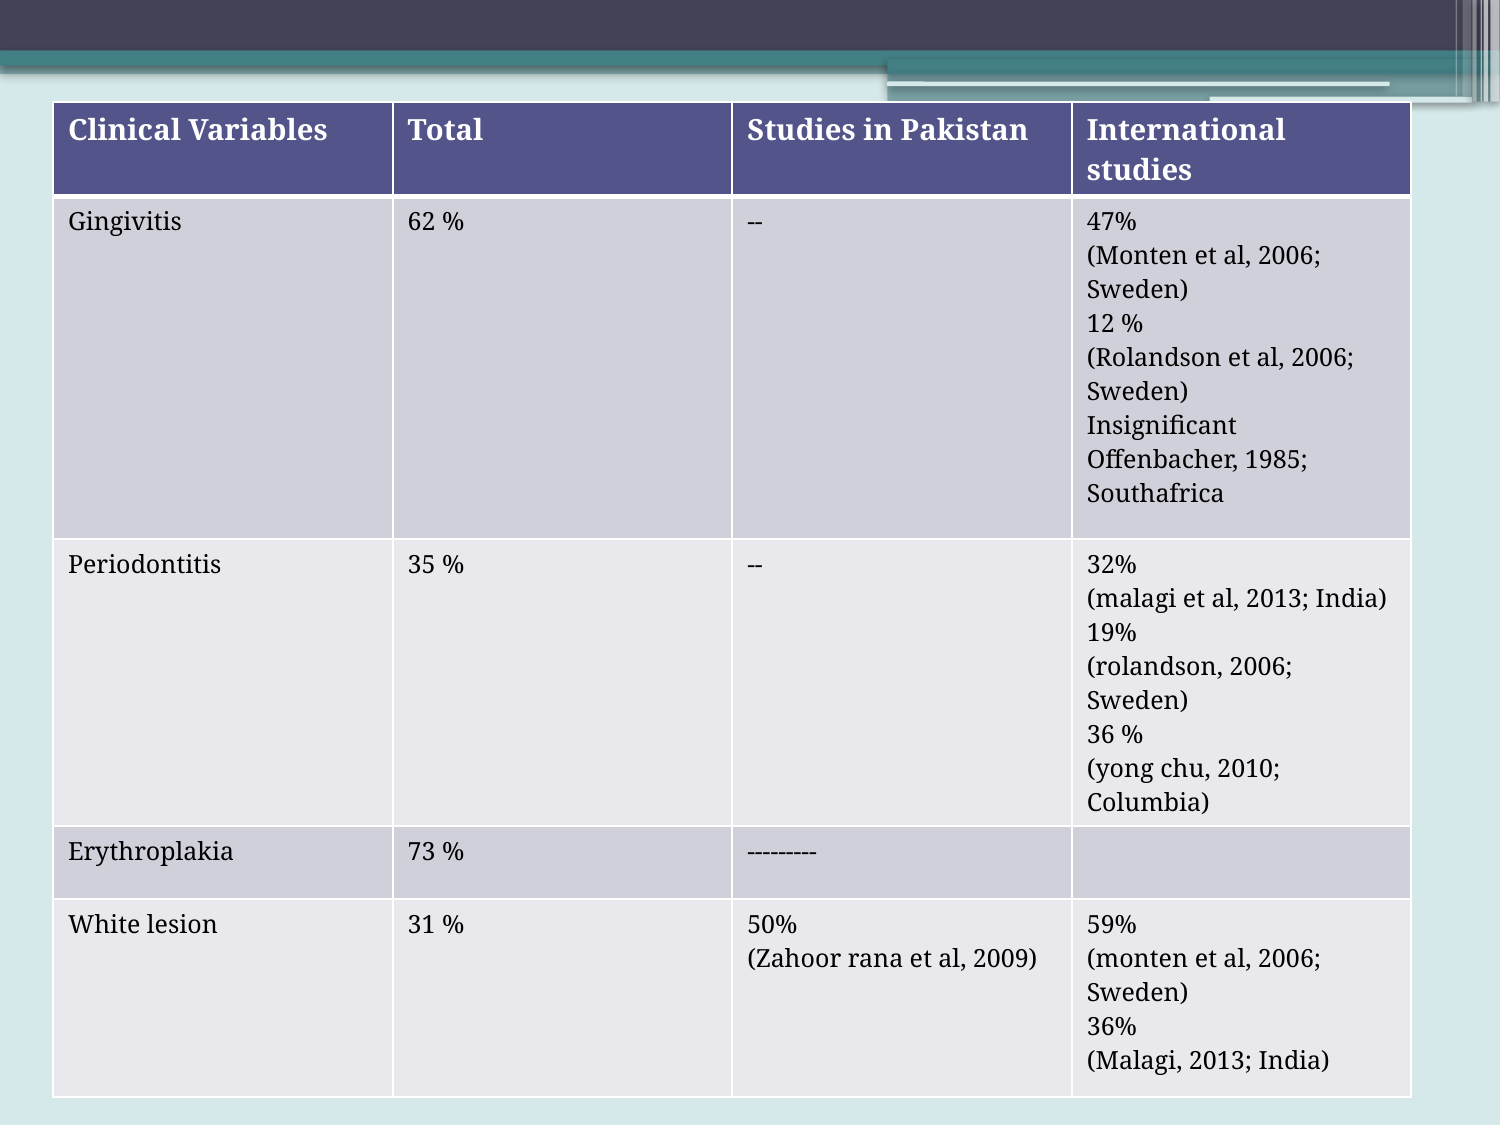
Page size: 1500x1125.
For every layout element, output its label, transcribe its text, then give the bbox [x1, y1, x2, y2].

table_header Studies in Pakistan [733, 103, 1071, 194]
table_header Total [394, 103, 731, 194]
table_cell Gingivitis [54, 199, 392, 538]
table_cell -- [733, 199, 1071, 538]
table_cell 35 % [394, 540, 731, 825]
table_cell 50% (Zahoor rana et al, 2009) [733, 900, 1071, 1096]
table_cell 47% (Monten et al, 2006; Sweden) 12 % (Rolandson et al, 2006; Sweden) Insignificant Offenbacher, 1985; Southafrica [1073, 199, 1410, 538]
table_cell 31 % [394, 900, 731, 1096]
table_header Clinical Variables [54, 103, 392, 194]
table_cell [1073, 827, 1410, 898]
table_cell 32% (malagi et al, 2013; India) 19% (rolandson, 2006; Sweden) 36 % (yong chu, 2010; Columbia) [1073, 540, 1410, 825]
table_cell 59% (monten et al, 2006; Sweden) 36% (Malagi, 2013; India) [1073, 900, 1410, 1096]
table_cell White lesion [54, 900, 392, 1096]
table_cell -- [733, 540, 1071, 825]
table_header International studies [1073, 103, 1410, 194]
table_cell 73 % [394, 827, 731, 898]
table_cell Periodontitis [54, 540, 392, 825]
table_cell 62 % [394, 199, 731, 538]
table_cell Erythroplakia [54, 827, 392, 898]
table_cell --------- [733, 827, 1071, 898]
